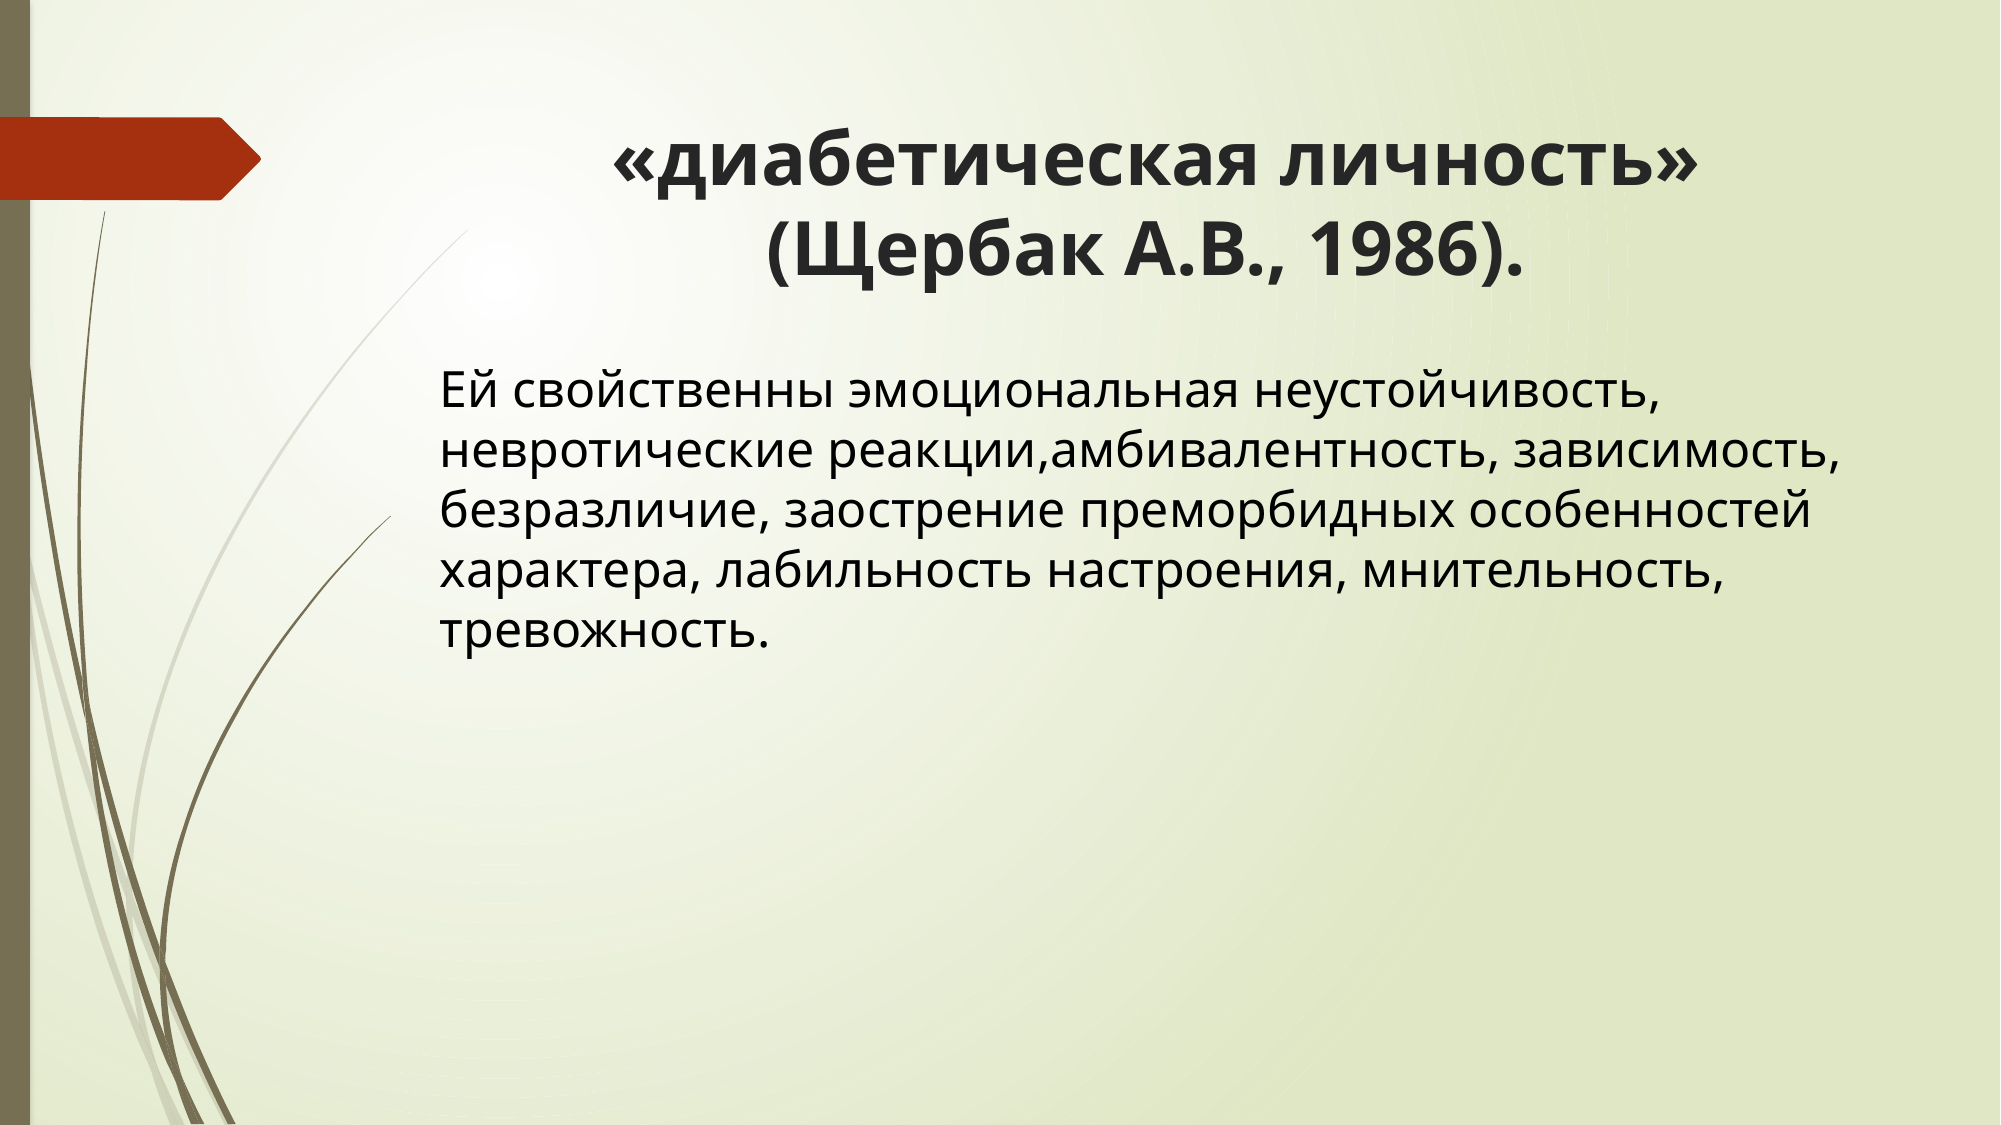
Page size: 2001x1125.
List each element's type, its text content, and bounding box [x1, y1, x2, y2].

list Ей свойственны эмоциональная неустойчивость, невротические реакции,амбивалентность, зависимость, безразличие, заострение преморбидных особенностей характера, лабильность настроения, мнительность, тревожность. [424, 350, 1888, 970]
title «диабетическая личность» (Щербак А.В., 1986). [425, 102, 1888, 313]
